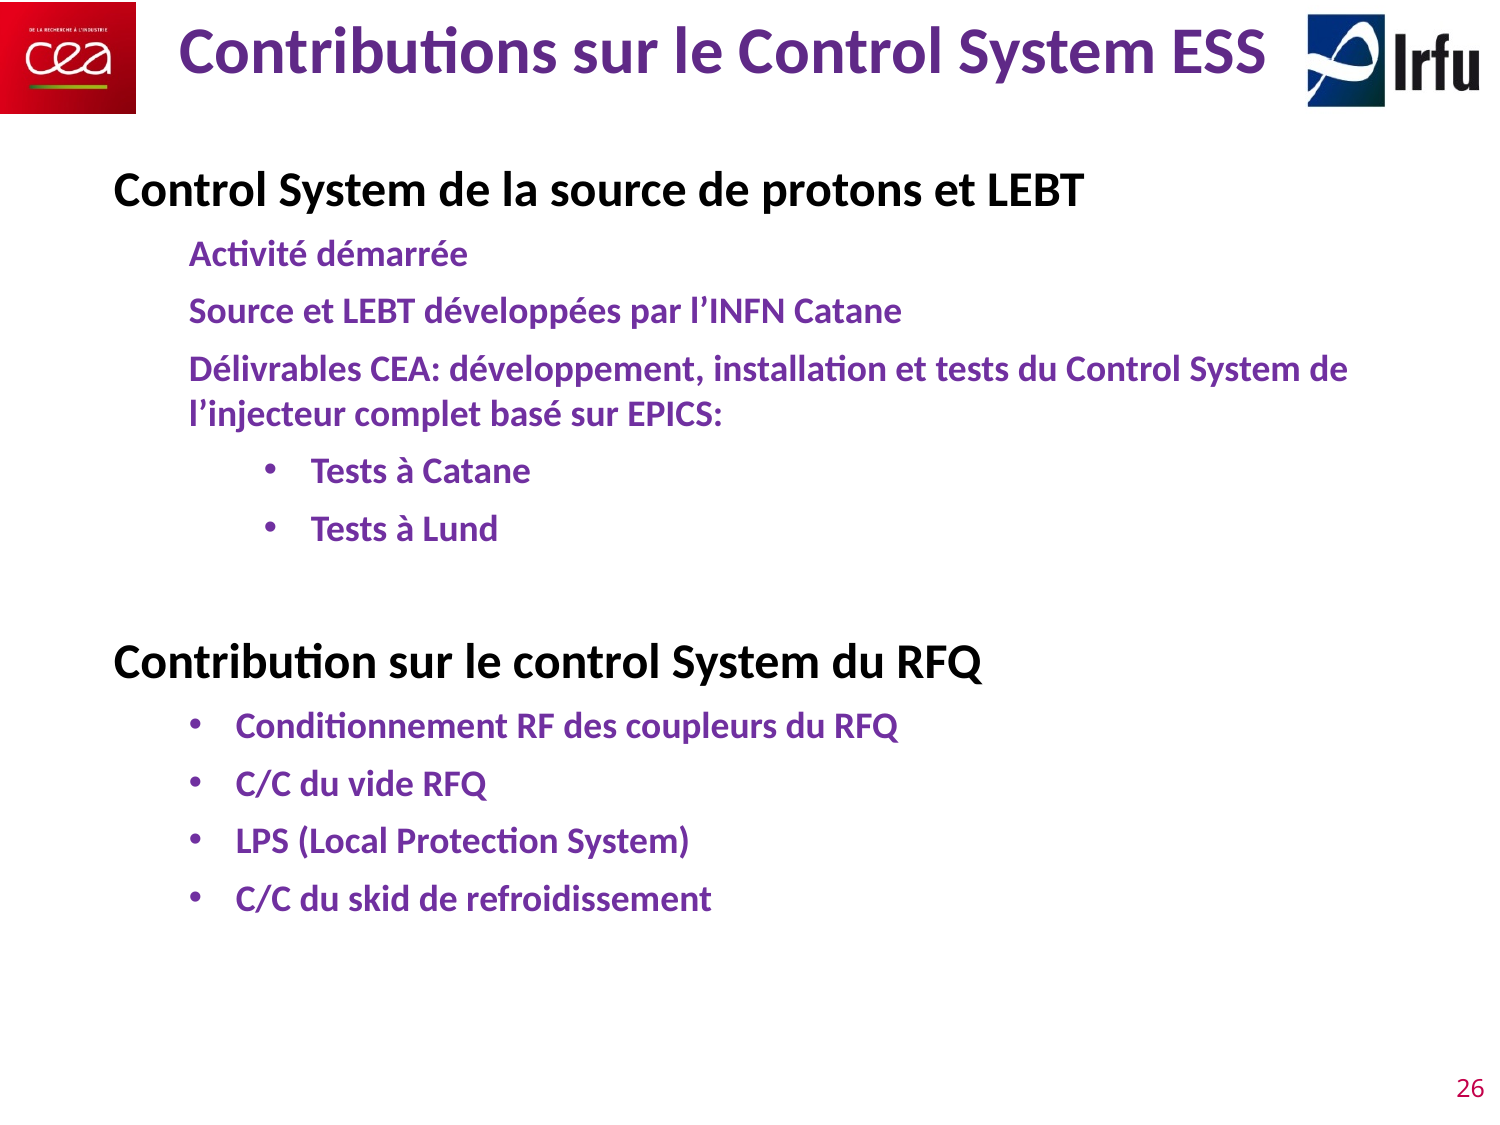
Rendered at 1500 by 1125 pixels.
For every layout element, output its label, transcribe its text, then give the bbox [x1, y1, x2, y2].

picture [0, 2, 136, 114]
text_box Contributions sur le Control System ESS [88, 0, 1359, 90]
text_box Contribution sur le control System du RFQ Conditionnement RF des coupleurs du RFQ C/C du vide RFQ LPS (Local Protection System) C/C du skid de refroidissement [97, 621, 1444, 927]
picture [1304, 5, 1490, 114]
text_box Control System de la source de protons et LEBT Activité démarrée Source et LEBT développées par l’INFN Catane Délivrables CEA: développement, installation et tests du Control System de l’injecteur complet basé sur EPICS: Tests à Catane Tests à Lund [97, 148, 1444, 557]
